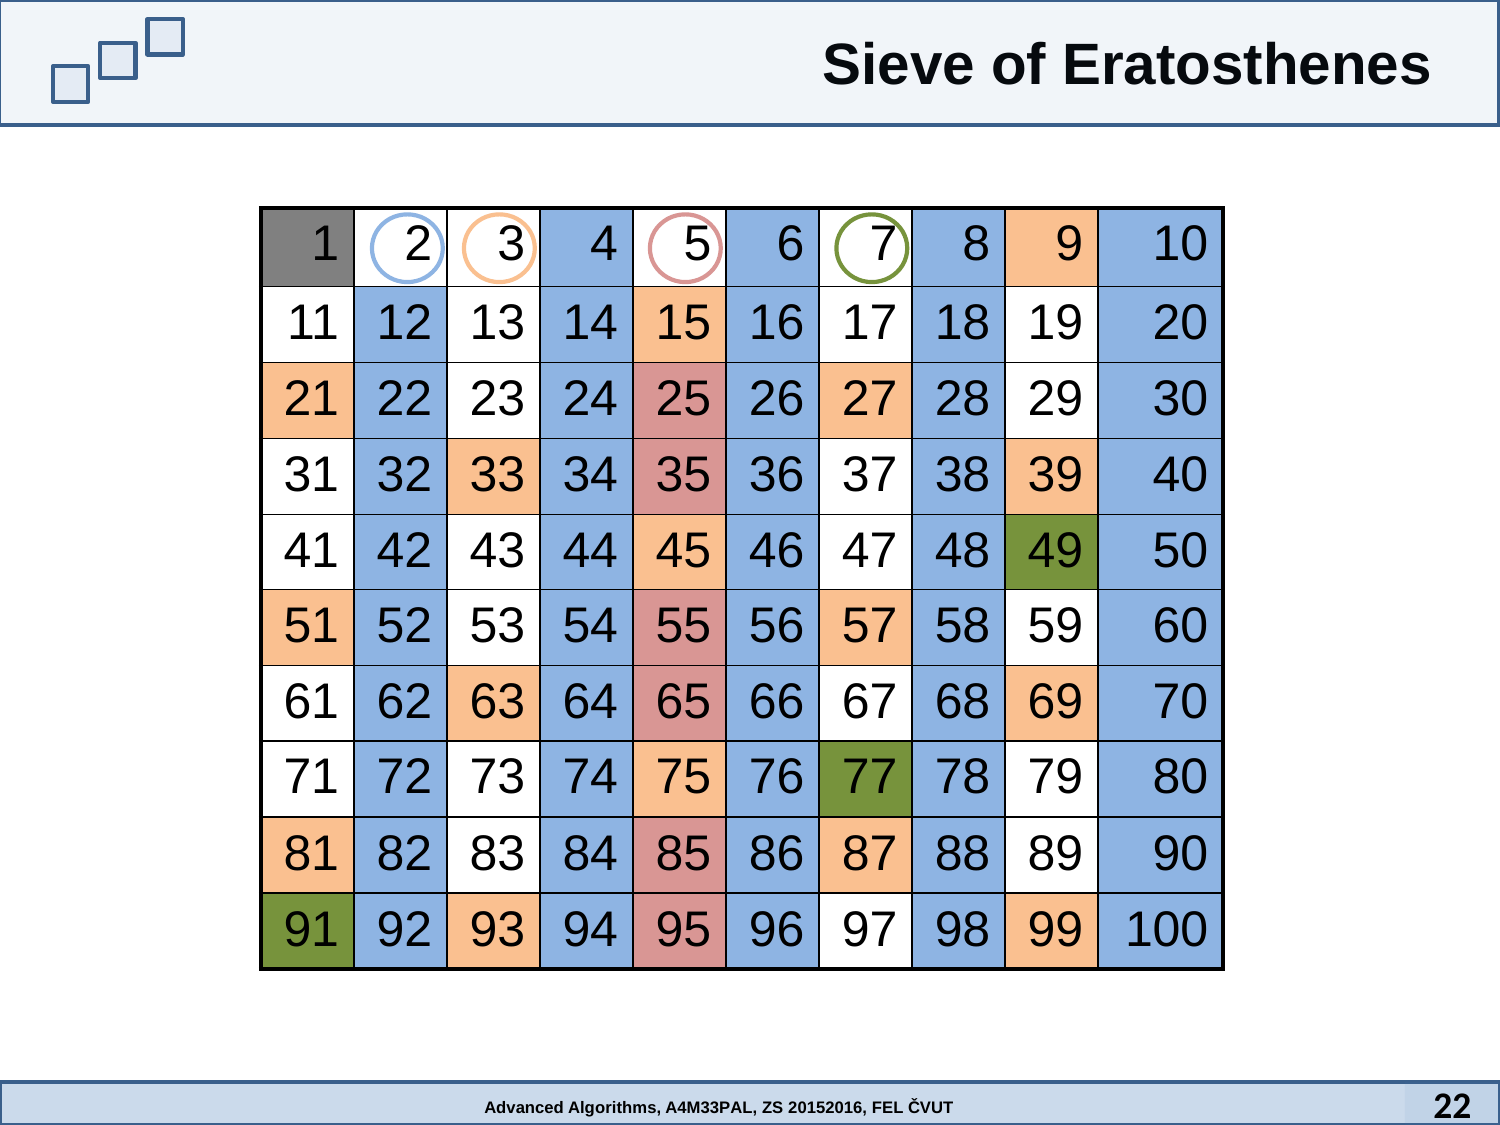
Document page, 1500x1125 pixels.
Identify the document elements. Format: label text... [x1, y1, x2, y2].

text_box [0, 0, 1500, 127]
table_cell 59 [1006, 590, 1097, 665]
table_cell 35 [634, 439, 725, 514]
table_header 10 [1099, 210, 1221, 286]
text_box [145, 17, 185, 57]
table_cell 58 [913, 590, 1004, 665]
table_cell 72 [355, 742, 446, 816]
table_cell 13 [448, 287, 539, 362]
table_header 2 [355, 210, 446, 286]
table_cell 71 [263, 742, 353, 816]
text_box [461, 212, 537, 285]
table_cell 29 [1006, 363, 1097, 438]
table_cell 87 [820, 818, 911, 892]
table_cell 82 [355, 818, 446, 892]
table_cell 44 [541, 515, 632, 589]
table_cell 28 [913, 363, 1004, 438]
table_cell 26 [727, 363, 818, 438]
table_cell 74 [541, 742, 632, 816]
table_cell 60 [1099, 590, 1221, 665]
table_cell 84 [541, 818, 632, 892]
table_cell 57 [820, 590, 911, 665]
table_cell 12 [355, 287, 446, 362]
table_cell 36 [727, 439, 818, 514]
table_header 1 [263, 210, 353, 286]
table_cell 55 [634, 590, 725, 665]
table_cell 32 [355, 439, 446, 514]
table_cell 69 [1006, 666, 1097, 740]
table_cell 11 [263, 287, 353, 362]
table_cell 24 [541, 363, 632, 438]
text_box Advanced Algorithms, A4M33PAL, ZS 20152016, FEL ČVUT [469, 1089, 969, 1125]
text_box [834, 212, 910, 285]
table_cell 86 [727, 818, 818, 892]
table_cell 46 [727, 515, 818, 589]
table_cell 15 [634, 287, 725, 362]
table_cell 65 [634, 666, 725, 740]
table_cell 25 [634, 363, 725, 438]
table_cell 89 [1006, 818, 1097, 892]
table_cell 30 [1099, 363, 1221, 438]
text_box [51, 64, 90, 104]
text_box [647, 212, 723, 285]
table_cell 38 [913, 439, 1004, 514]
table_cell 61 [263, 666, 353, 740]
table_cell 95 [634, 894, 725, 967]
table_cell 83 [448, 818, 539, 892]
table_cell 45 [634, 515, 725, 589]
table_cell 17 [820, 287, 911, 362]
table_cell 67 [820, 666, 911, 740]
table_cell 39 [1006, 439, 1097, 514]
text_box [98, 41, 138, 80]
table_header 8 [913, 210, 1004, 286]
table_header 5 [634, 210, 725, 286]
table_cell 81 [263, 818, 353, 892]
table_cell 40 [1099, 439, 1221, 514]
table_cell 19 [1006, 287, 1097, 362]
table_header 4 [541, 210, 632, 286]
table_cell 33 [448, 439, 539, 514]
table_cell 50 [1099, 515, 1221, 589]
table_cell 48 [913, 515, 1004, 589]
table_cell 77 [820, 742, 911, 816]
table_header 9 [1006, 210, 1097, 286]
table_cell 68 [913, 666, 1004, 740]
table_cell 18 [913, 287, 1004, 362]
table_cell 85 [634, 818, 725, 892]
table_header 3 [448, 210, 539, 286]
table_cell 73 [448, 742, 539, 816]
table_cell 94 [541, 894, 632, 967]
table_cell 23 [448, 363, 539, 438]
table_cell 64 [541, 666, 632, 740]
table_cell 78 [913, 742, 1004, 816]
table_cell 37 [820, 439, 911, 514]
table_cell 99 [1006, 894, 1097, 967]
table_cell 16 [727, 287, 818, 362]
table_cell 98 [913, 894, 1004, 967]
table_cell 76 [727, 742, 818, 816]
table_cell 27 [820, 363, 911, 438]
table_cell 47 [820, 515, 911, 589]
table_cell 90 [1099, 818, 1221, 892]
table_cell 34 [541, 439, 632, 514]
table_cell 97 [820, 894, 911, 967]
table_cell 52 [355, 590, 446, 665]
table_cell 53 [448, 590, 539, 665]
table_cell 56 [727, 590, 818, 665]
table_cell 75 [634, 742, 725, 816]
table_cell 20 [1099, 287, 1221, 362]
table_cell 42 [355, 515, 446, 589]
table_cell 51 [263, 590, 353, 665]
table_cell 96 [727, 894, 818, 967]
table_cell 88 [913, 818, 1004, 892]
text_box [0, 1080, 1403, 1125]
table_cell 66 [727, 666, 818, 740]
table_cell 54 [541, 590, 632, 665]
table_cell 100 [1099, 894, 1221, 967]
table_header 7 [820, 210, 911, 286]
table_cell 31 [263, 439, 353, 514]
table_header 6 [727, 210, 818, 286]
text_box 22 [1403, 1080, 1500, 1125]
table_cell 22 [355, 363, 446, 438]
table_cell 62 [355, 666, 446, 740]
table_cell 14 [541, 287, 632, 362]
table_cell 70 [1099, 666, 1221, 740]
text_box [369, 212, 445, 285]
table_cell 49 [1006, 515, 1097, 589]
table_cell 80 [1099, 742, 1221, 816]
table_cell 63 [448, 666, 539, 740]
table_cell 21 [263, 363, 353, 438]
table_cell 93 [448, 894, 539, 967]
table_cell 79 [1006, 742, 1097, 816]
table_cell 91 [263, 894, 353, 967]
table_cell 92 [355, 894, 446, 967]
table_cell 41 [263, 515, 353, 589]
table_cell 43 [448, 515, 539, 589]
